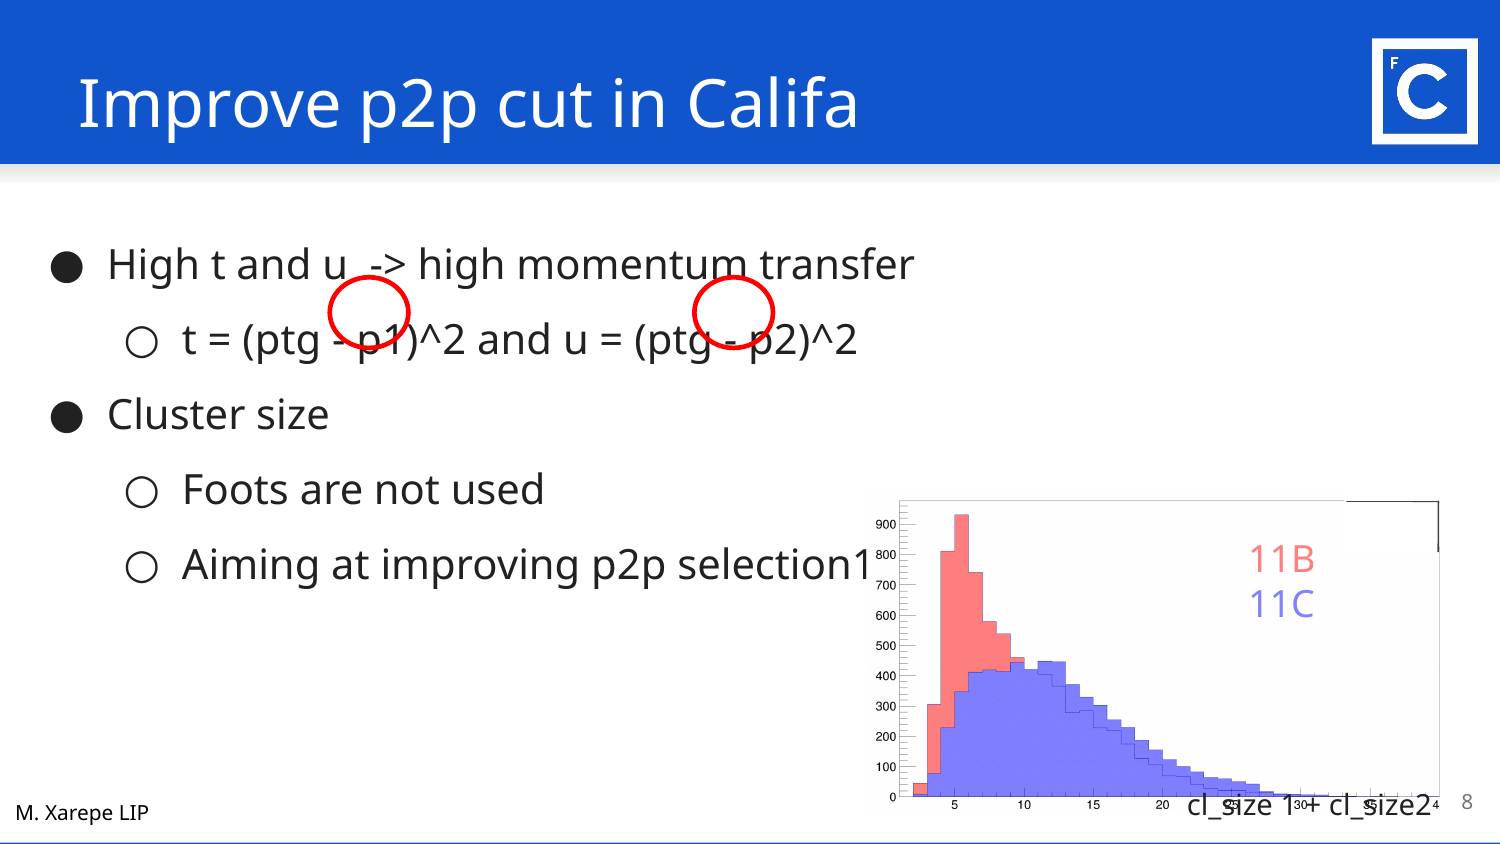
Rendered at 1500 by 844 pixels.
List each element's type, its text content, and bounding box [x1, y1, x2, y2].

title Improve p2p cut in Califa [63, 29, 1413, 156]
slide_number ‹#› [1398, 770, 1489, 835]
text_box [329, 277, 409, 348]
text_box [865, 463, 1450, 814]
list High t and u -> high momentum transfer t = (ptg - p1)^2 and u = (ptg - p2)^2 Cluster size Foots are not used Aiming at improving p2p selection1 [16, 197, 1366, 465]
text_box [694, 277, 774, 348]
picture [1413, 29, 1489, 156]
